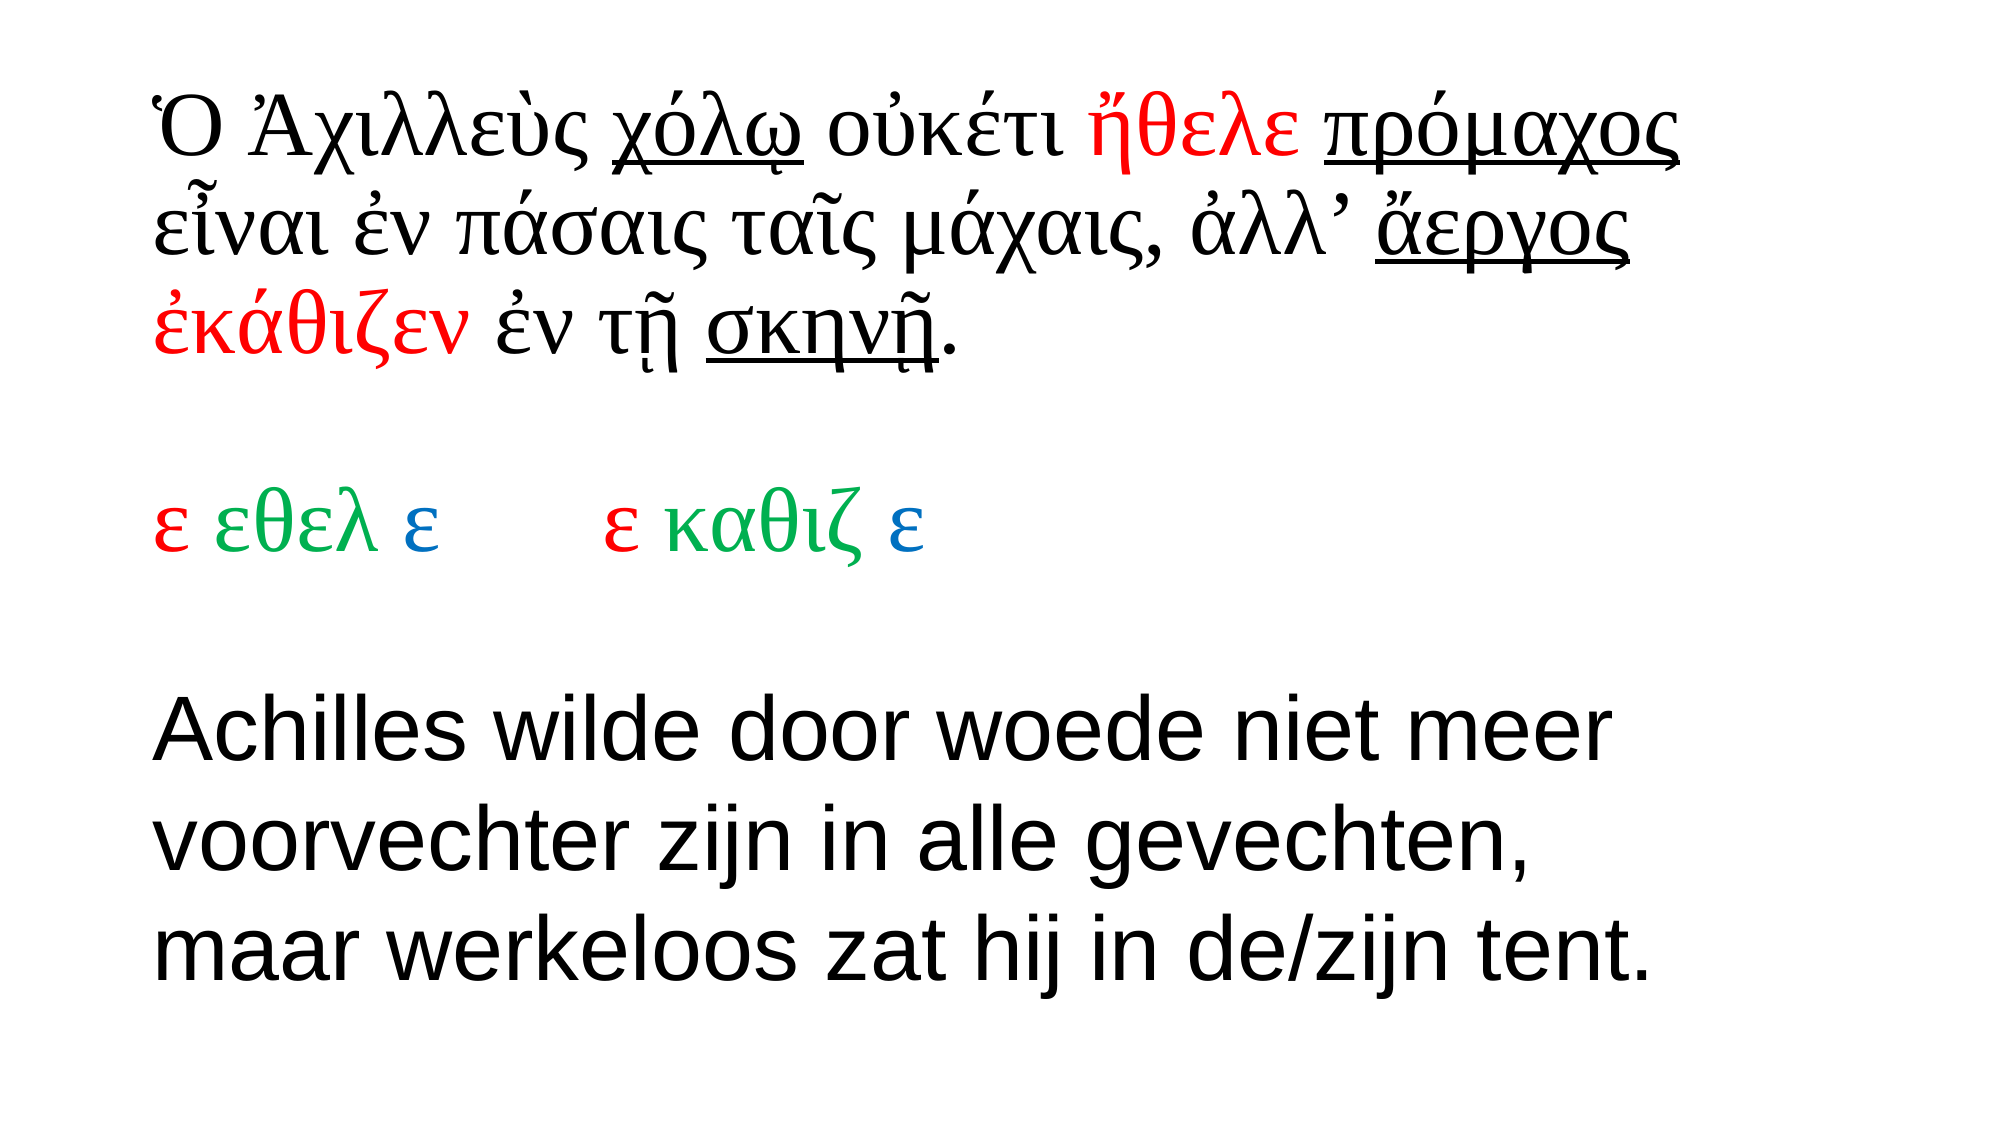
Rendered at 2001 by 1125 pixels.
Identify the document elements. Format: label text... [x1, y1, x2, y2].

text_box Achilles wilde door woede niet meer voorvechter zijn in alle gevechten, maar werkeloos zat hij in de/zijn tent. [137, 661, 1738, 1007]
title Ὁ Ἀχιλλεὺς χόλῳ οὐκέτι ἤθελε πρόμαχος εἶναι ἐν πάσαις ταῖς μάχαις, ἀλλ’ ἄεργος ἐκάθιζεν ἐν τῇ σκηνῇ. ε εθελ ε ε καθιζ ε [137, 59, 1863, 588]
